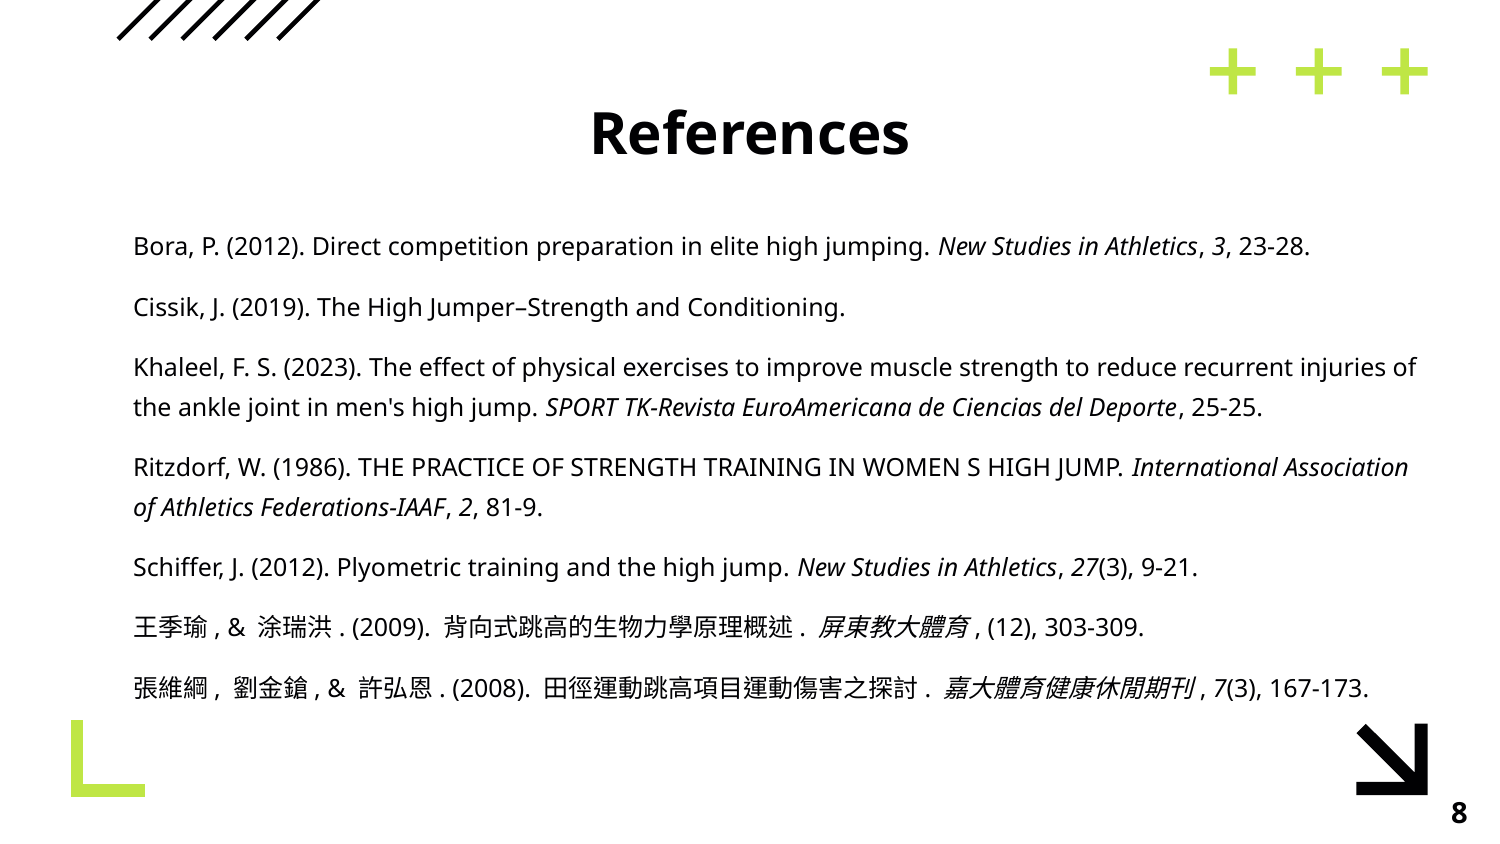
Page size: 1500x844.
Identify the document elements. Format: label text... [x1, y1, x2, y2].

title References [118, 81, 1382, 185]
text_box 8 [1435, 761, 1481, 844]
list Bora, P. (2012). Direct competition preparation in elite high jumping. New Studies in Athletics, 3, 23-28. Cissik, J. (2019). The High Jumper–Strength and Conditioning. Khaleel, F. S. (2023). The effect of physical exercises to improve muscle strength to reduce recurrent injuries of the ankle joint in men's high jump. SPORT TK-Revista EuroAmericana de Ciencias del Deporte, 25-25. Ritzdorf, W. (1986). THE PRACTICE OF STRENGTH TRAINING IN WOMEN S HIGH JUMP. International Association of Athletics Federations-IAAF, 2, 81-9. Schiffer, J. (2012). Plyometric training and the high jump. New Studies in Athletics, 27(3), 9-21. 王季瑜, & 涂瑞洪. (2009). 背向式跳高的生物力學原理概述. 屏東教大體育, (12), 303-309. 張維綱, 劉金鎗, & 許弘恩. (2008). 田徑運動跳高項目運動傷害之探討. 嘉大體育健康休閒期刊, 7(3), 167-173. [118, 206, 1450, 762]
